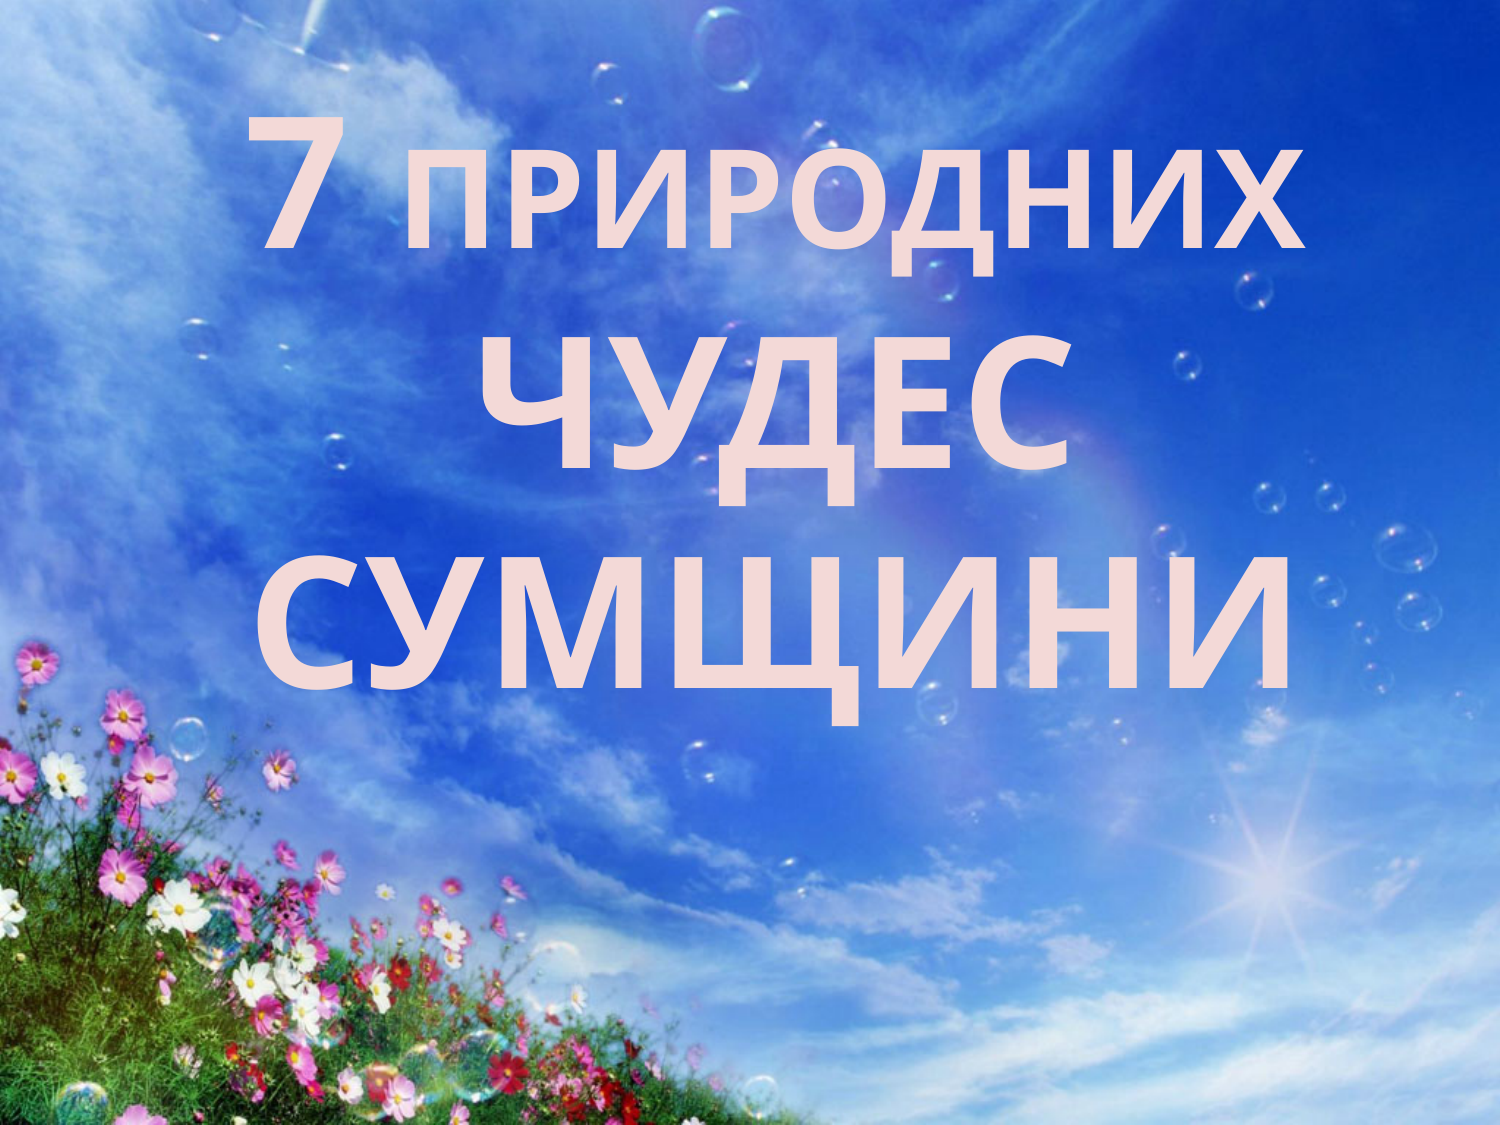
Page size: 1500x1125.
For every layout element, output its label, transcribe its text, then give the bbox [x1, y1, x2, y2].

text_box 7 ПРИРОДНИХ ЧУДЕС СУМЩИНИ [105, 140, 1447, 650]
picture [0, 0, 1500, 1125]
